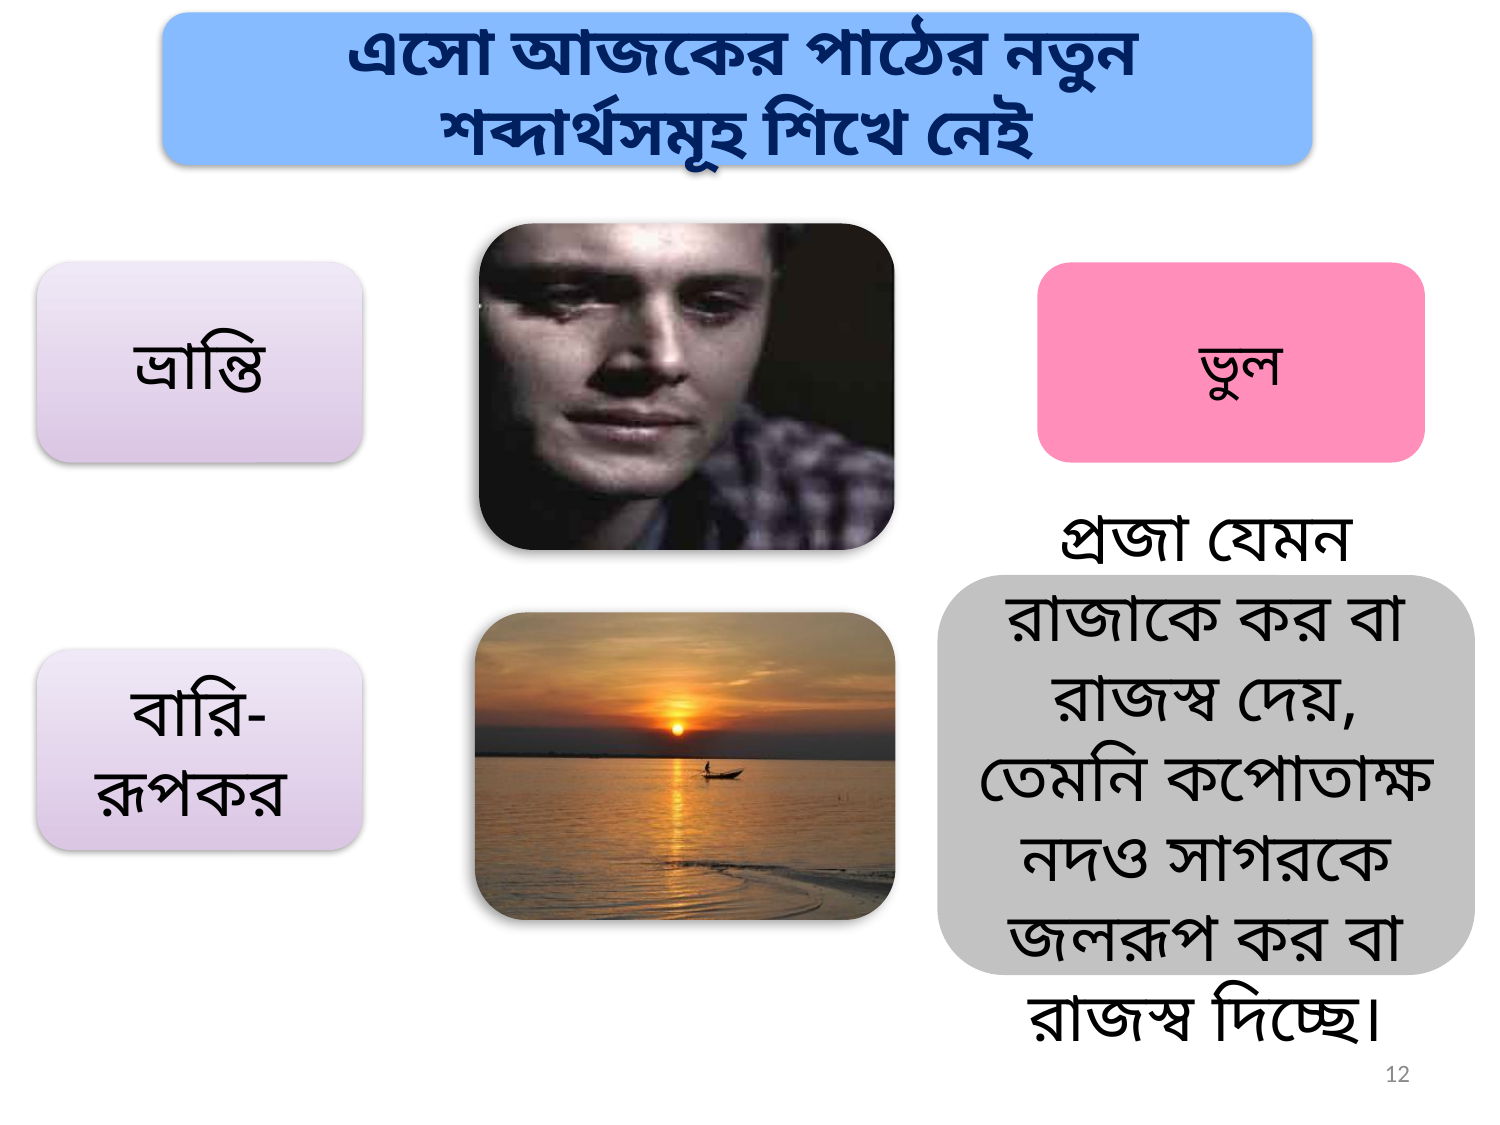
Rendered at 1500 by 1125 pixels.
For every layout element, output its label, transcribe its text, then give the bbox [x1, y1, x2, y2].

text_box প্রজা যেমন রাজাকে কর বা রাজস্ব দেয়, তেমনি কপোতাক্ষ নদও সাগরকে জলরূপ কর বা রাজস্ব দিচ্ছে। [935, 572, 1478, 978]
text_box ভ্রান্তি [36, 261, 364, 464]
slide_number 12 [1074, 1042, 1425, 1103]
picture [474, 612, 896, 921]
text_box এসো আজকের পাঠের নতুন শব্দার্থসমূহ শিখে নেই [161, 11, 1314, 166]
picture [478, 223, 896, 551]
text_box বারি-রূপকর [36, 649, 364, 851]
text_box ভুল [1035, 260, 1428, 465]
